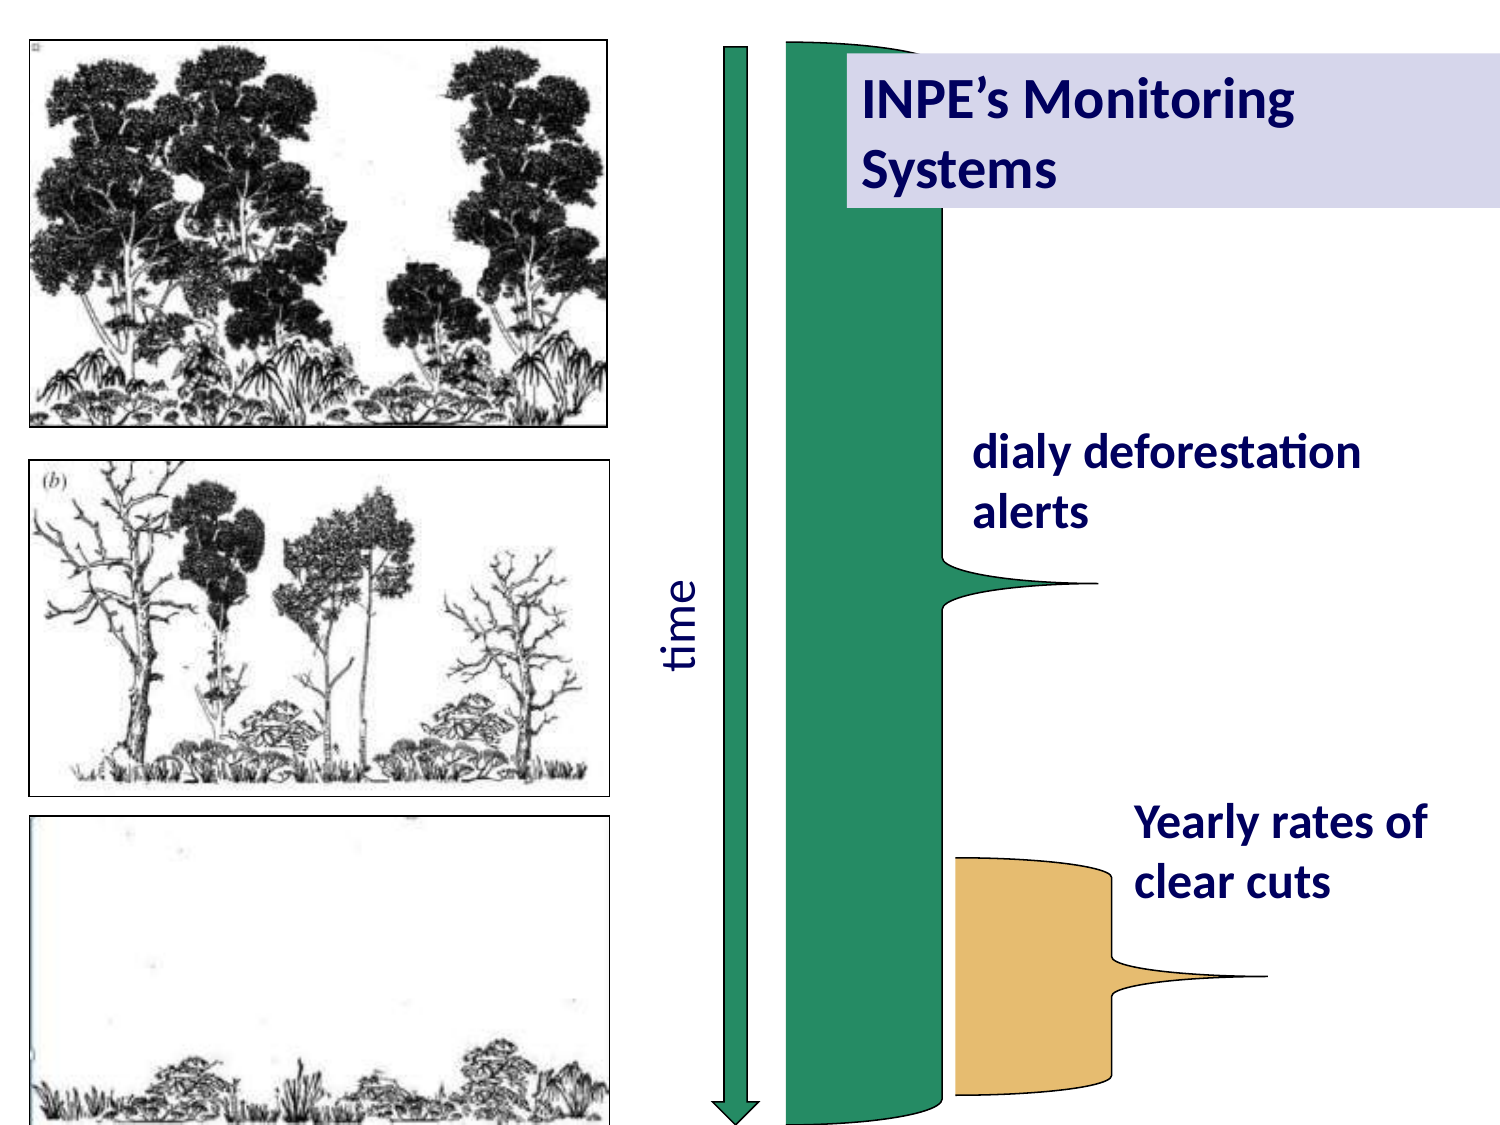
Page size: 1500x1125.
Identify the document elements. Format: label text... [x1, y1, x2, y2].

text_box dialy deforestation alerts [957, 411, 1467, 546]
text_box [955, 857, 1268, 1096]
text_box [785, 42, 1099, 1125]
picture [30, 40, 607, 427]
text_box Yearly rates of clear cuts [1119, 781, 1500, 917]
picture [29, 460, 609, 797]
text_box time [637, 487, 713, 687]
text_box INPE’s Monitoring Systems [846, 53, 1500, 208]
text_box [712, 46, 759, 1125]
picture [30, 816, 609, 1125]
